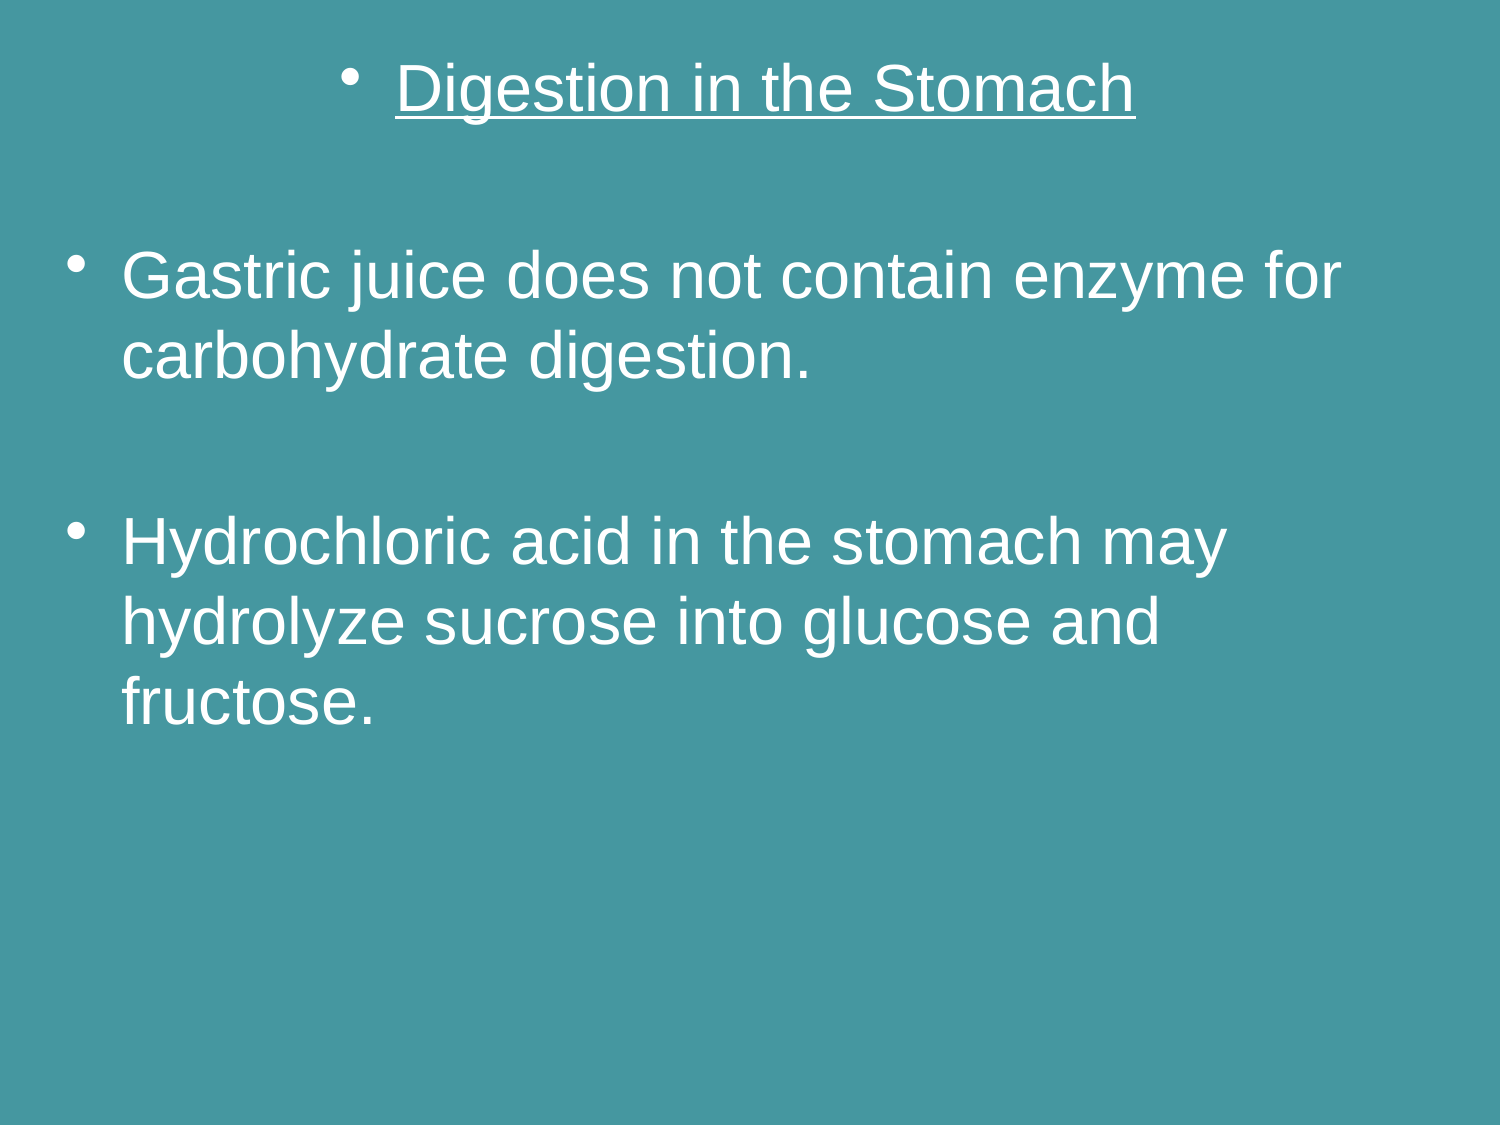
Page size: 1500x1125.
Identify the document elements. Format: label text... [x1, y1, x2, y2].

list Digestion in the Stomach Gastric juice does not contain enzyme for carbohydrate digestion. Hydrochloric acid in the stomach may hydrolyze sucrose into glucose and fructose. [50, 37, 1425, 1005]
